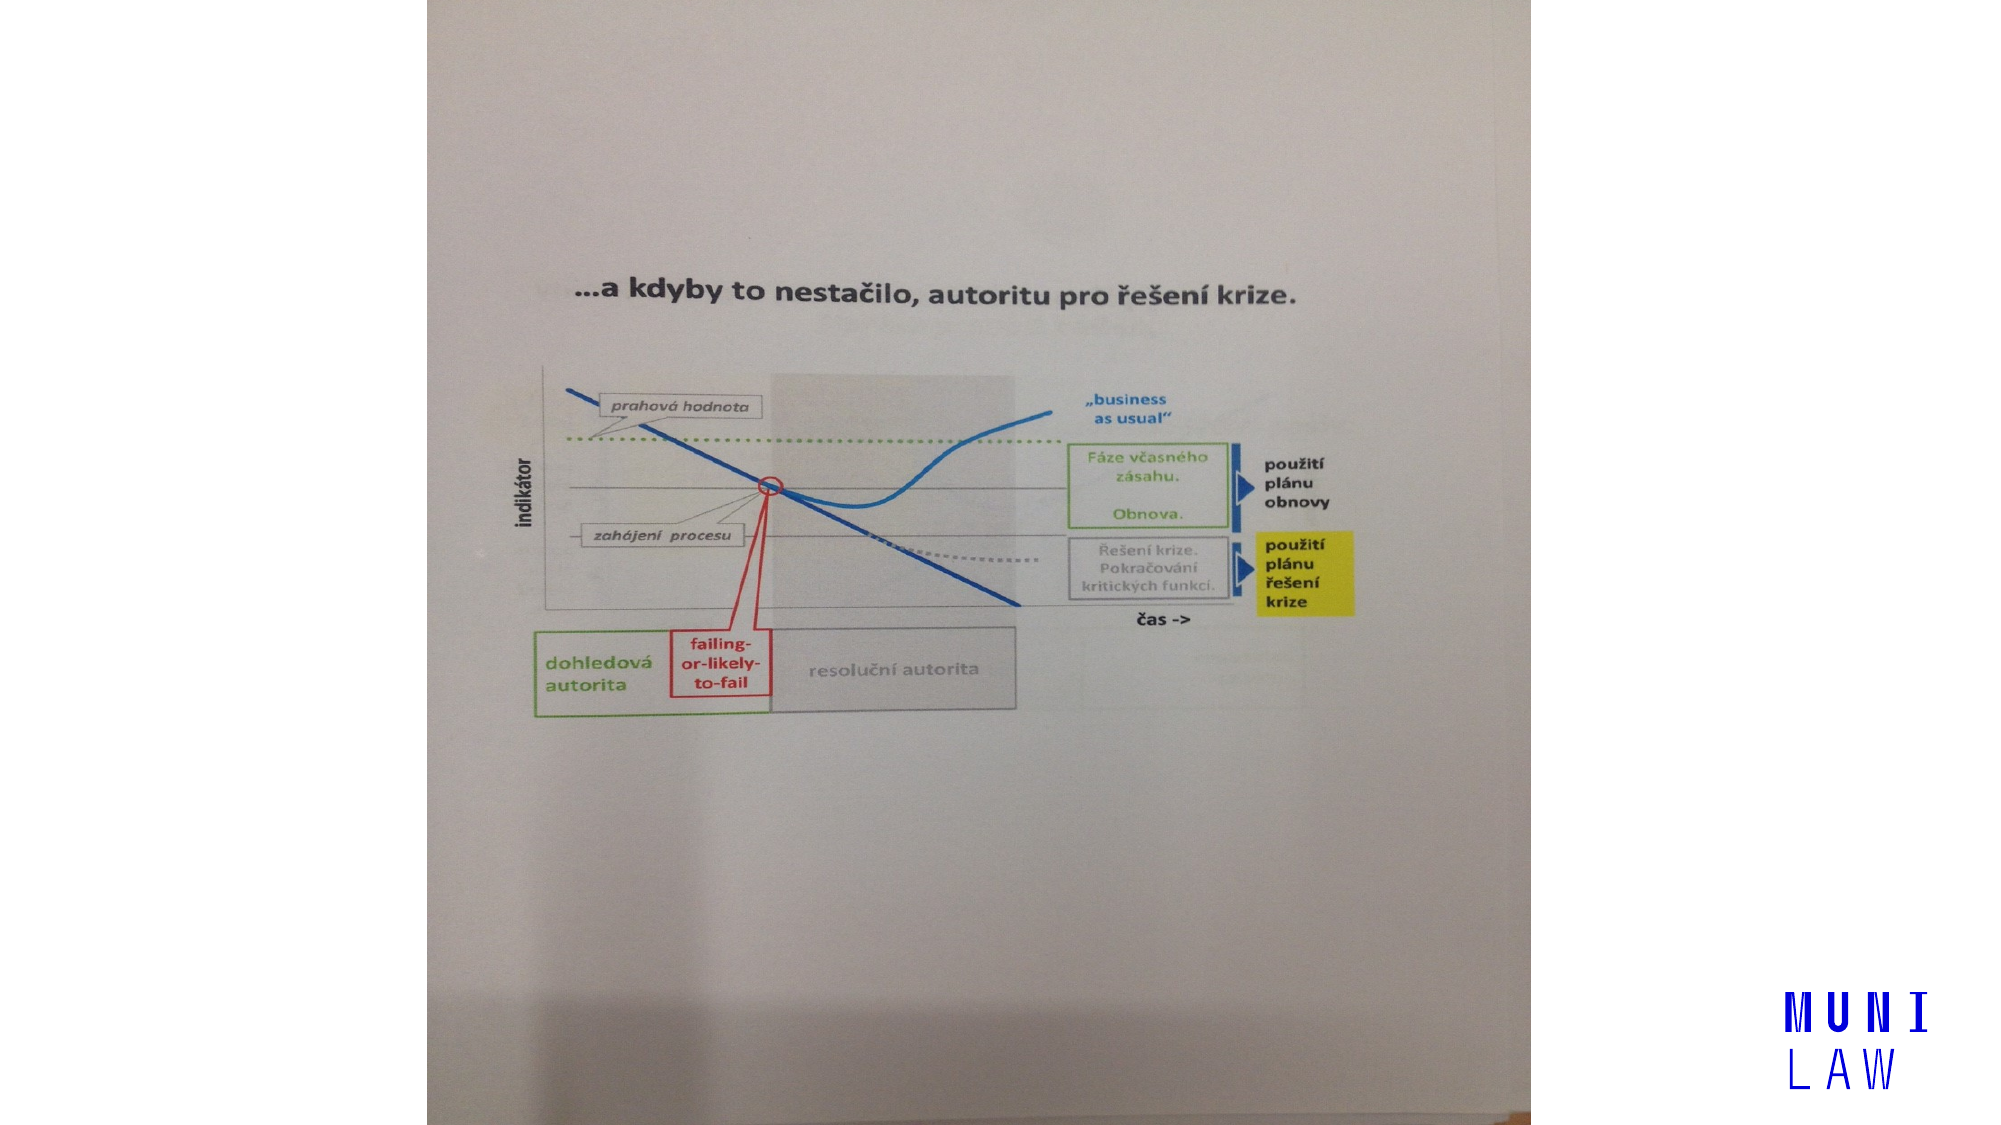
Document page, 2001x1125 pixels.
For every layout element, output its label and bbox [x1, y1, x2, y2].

list [426, 0, 1531, 1125]
